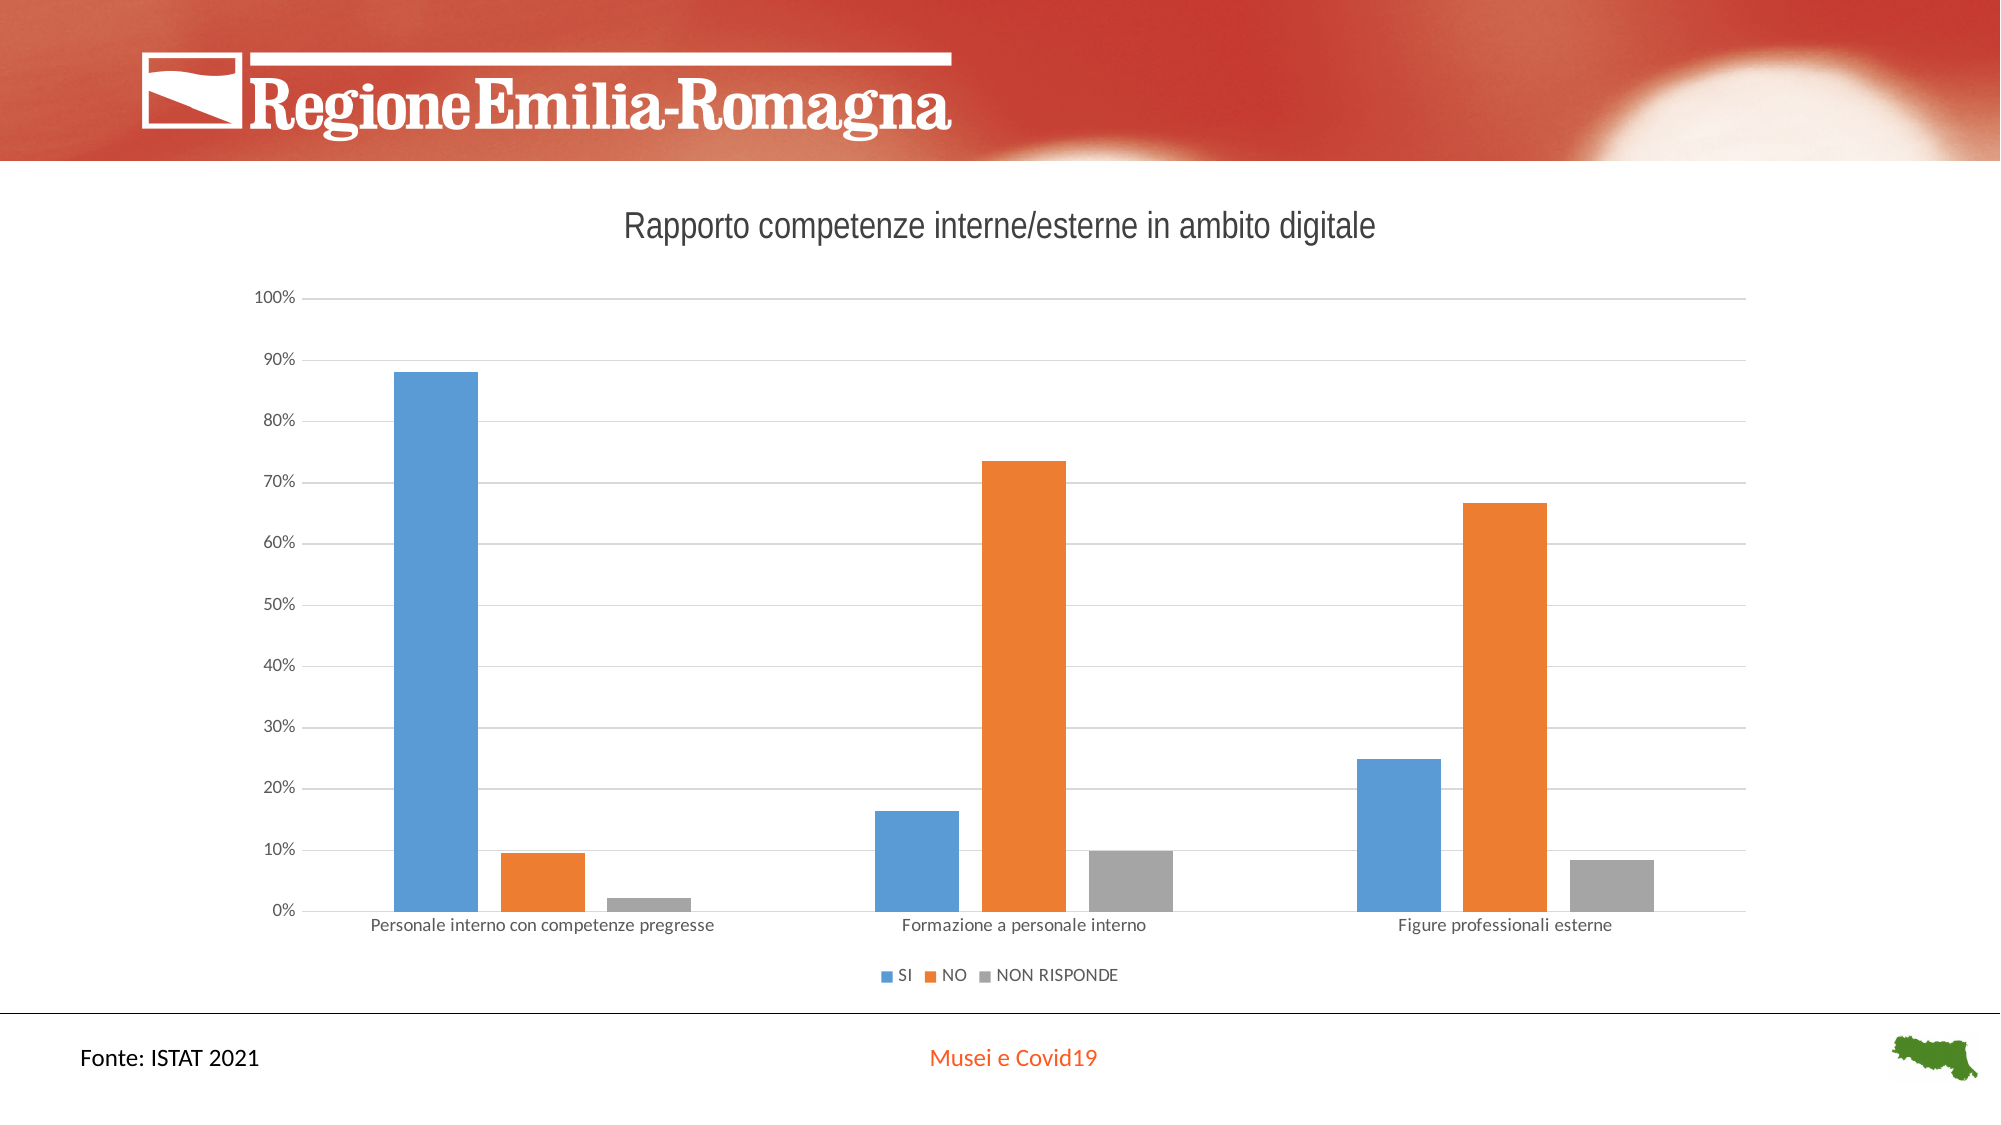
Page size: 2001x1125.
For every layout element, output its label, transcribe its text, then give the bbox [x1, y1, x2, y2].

text_box Fonte: ISTAT 2021 [65, 1034, 342, 1080]
text_box Rapporto competenze interne/esterne in ambito digitale [489, 193, 1511, 254]
footer Musei e Covid19 [65, 1034, 1963, 1094]
picture [0, 0, 2000, 161]
chart [222, 275, 1777, 993]
picture [1889, 1034, 1980, 1083]
